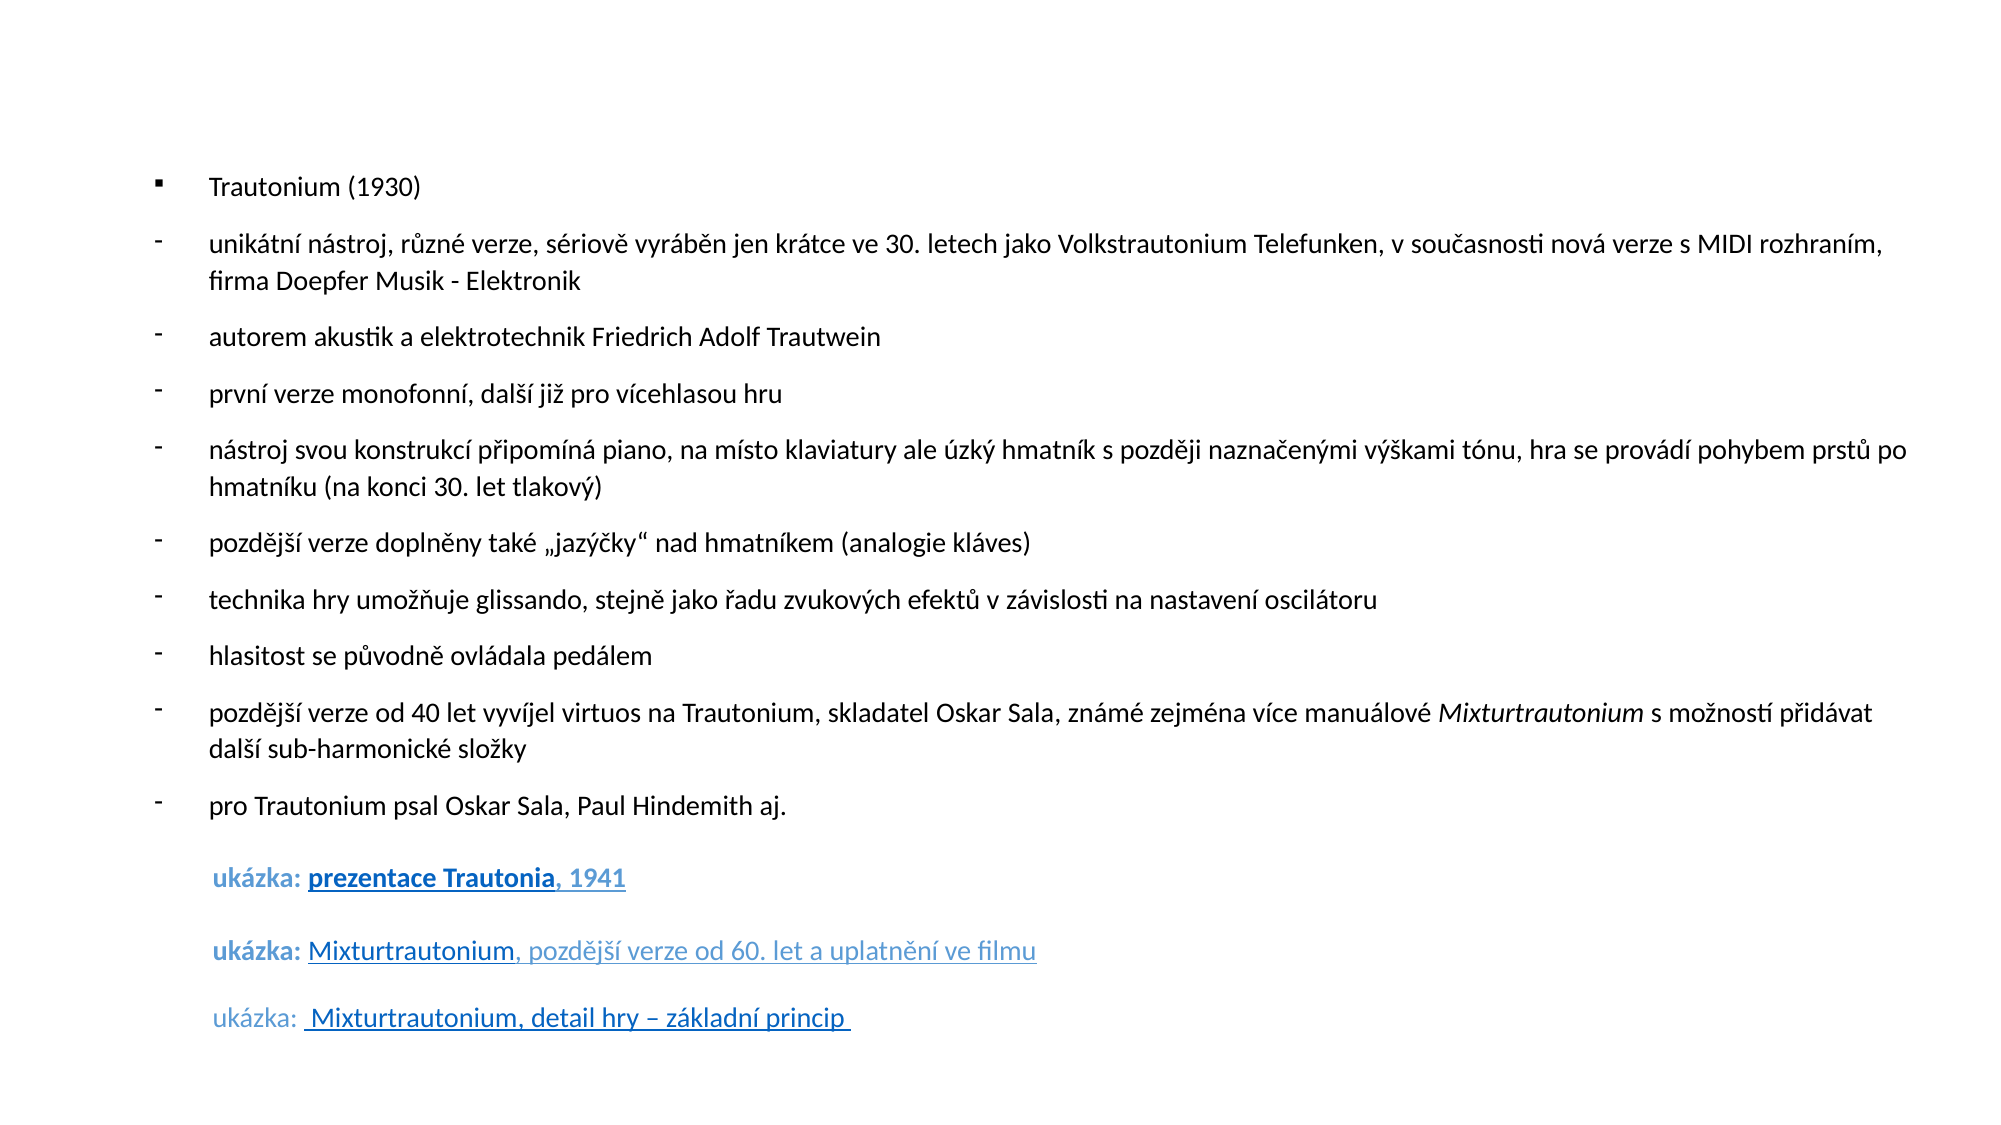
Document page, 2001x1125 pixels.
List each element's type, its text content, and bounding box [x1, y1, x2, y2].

list Trautonium (1930) unikátní nástroj, různé verze, sériově vyráběn jen krátce ve 30. letech jako Volkstrautonium Telefunken, v současnosti nová verze s MIDI rozhraním, firma Doepfer Musik - Elektronik autorem akustik a elektrotechnik Friedrich Adolf Trautwein první verze monofonní, další již pro vícehlasou hru nástroj svou konstrukcí připomíná piano, na místo klaviatury ale úzký hmatník s později naznačenými výškami tónu, hra se provádí pohybem prstů po hmatníku (na konci 30. let tlakový) pozdější verze doplněny také „jazýčky“ nad hmatníkem (analogie kláves) technika hry umožňuje glissando, stejně jako řadu zvukových efektů v závislosti na nastavení oscilátoru hlasitost se původně ovládala pedálem pozdější verze od 40 let vyvíjel virtuos na Trautonium, skladatel Oskar Sala, známé zejména více manuálové Mixturtrautonium s možností přidávat další sub-harmonické složky pro Trautonium psal Oskar Sala, Paul Hindemith aj. ukázka: prezentace Trautonia, 1941 ukázka: Mixturtrautonium, pozdější verze od 60. let a uplatnění ve filmu ukázka: Mixturtrautonium, detail hry – základní princip [139, 158, 1945, 1043]
